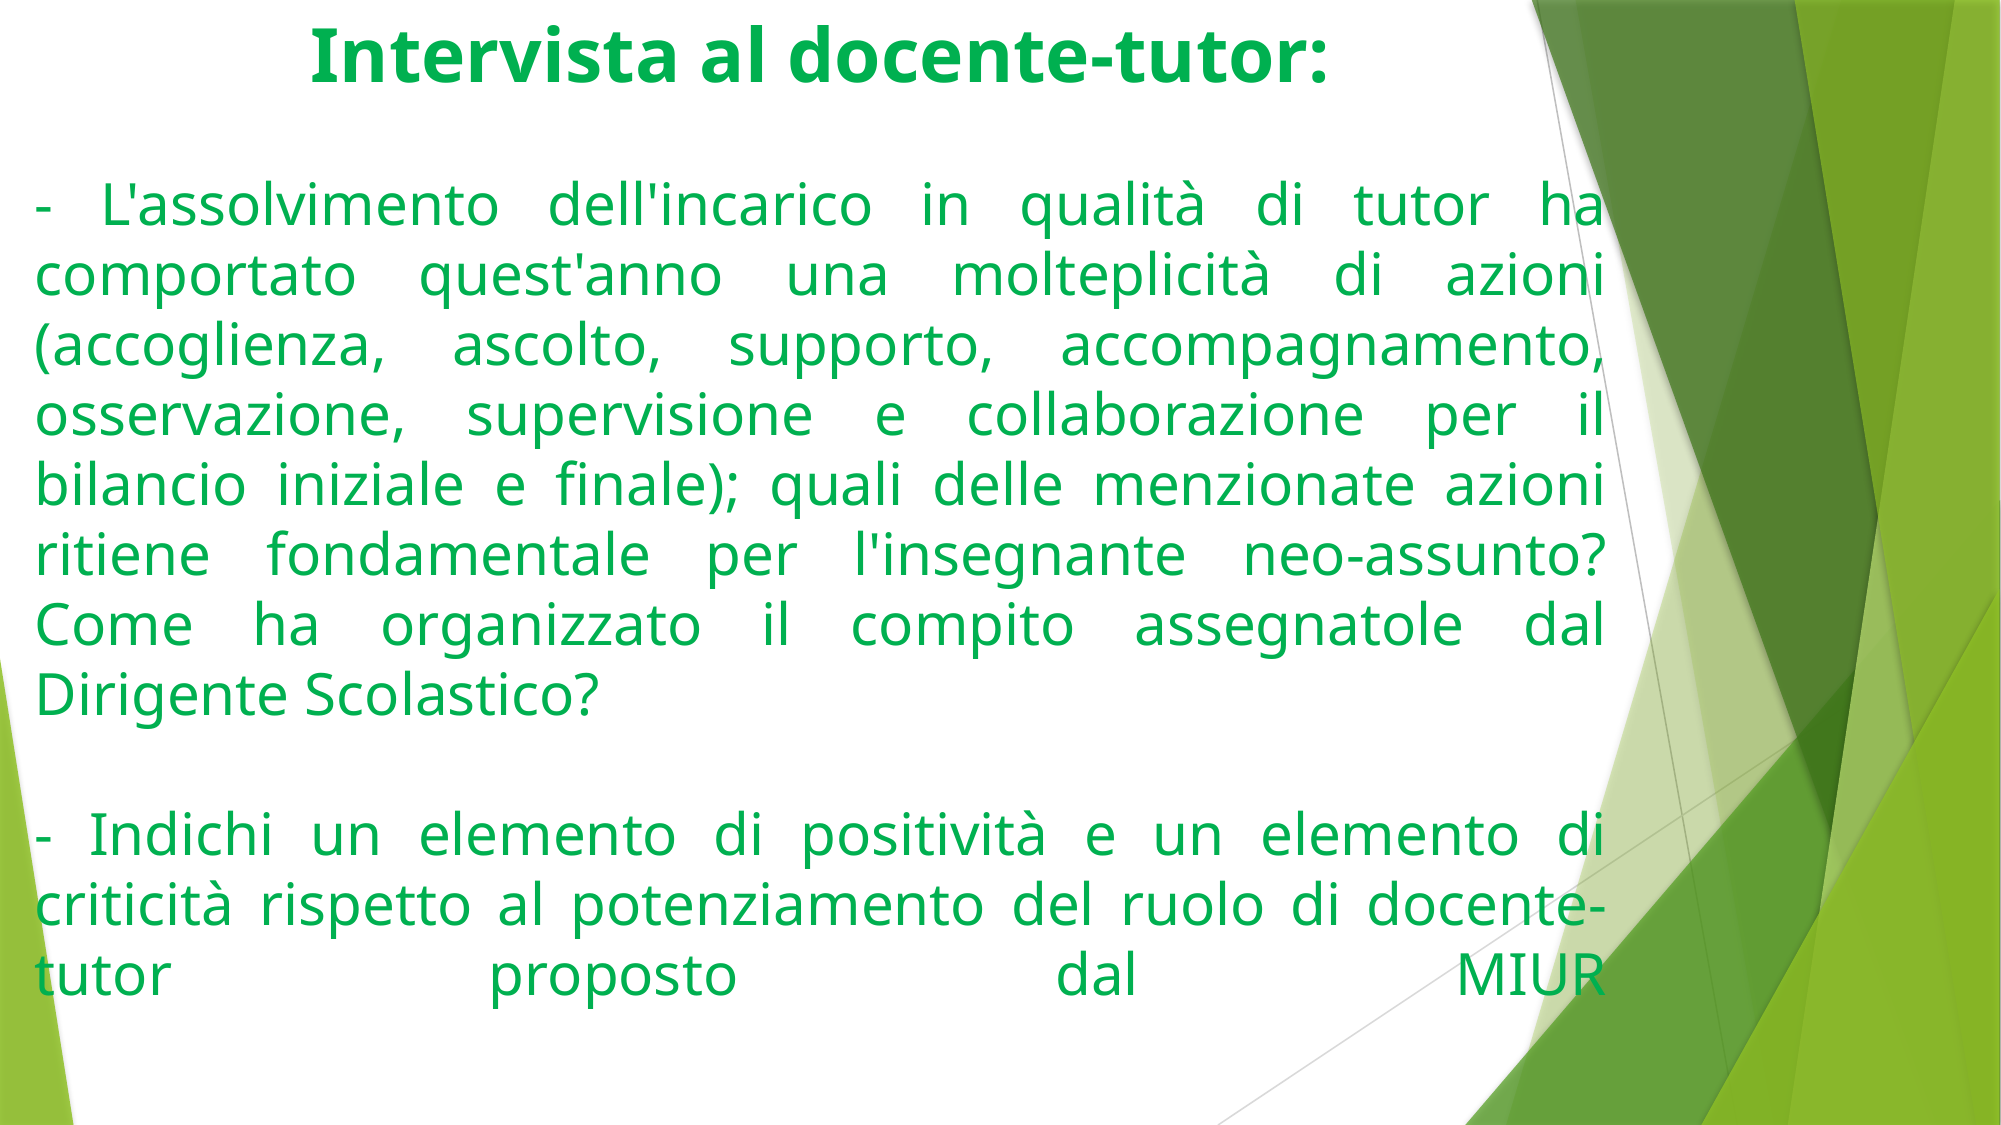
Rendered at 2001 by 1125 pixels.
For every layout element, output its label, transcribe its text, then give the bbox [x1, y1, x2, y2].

text_box Intervista al docente-tutor: - L'assolvimento dell'incarico in qualità di tutor ha comportato quest'anno una molteplicità di azioni (accoglienza, ascolto, supporto, accompagnamento, osservazione, supervisione e collaborazione per il bilancio iniziale e finale); quali delle menzionate azioni ritiene fondamentale per l'insegnante neo-assunto? Come ha organizzato il compito assegnatole dal Dirigente Scolastico? - Indichi un elemento di positività e un elemento di criticità rispetto al potenziamento del ruolo di docente-tutor proposto dal MIUR [19, 0, 1622, 1125]
